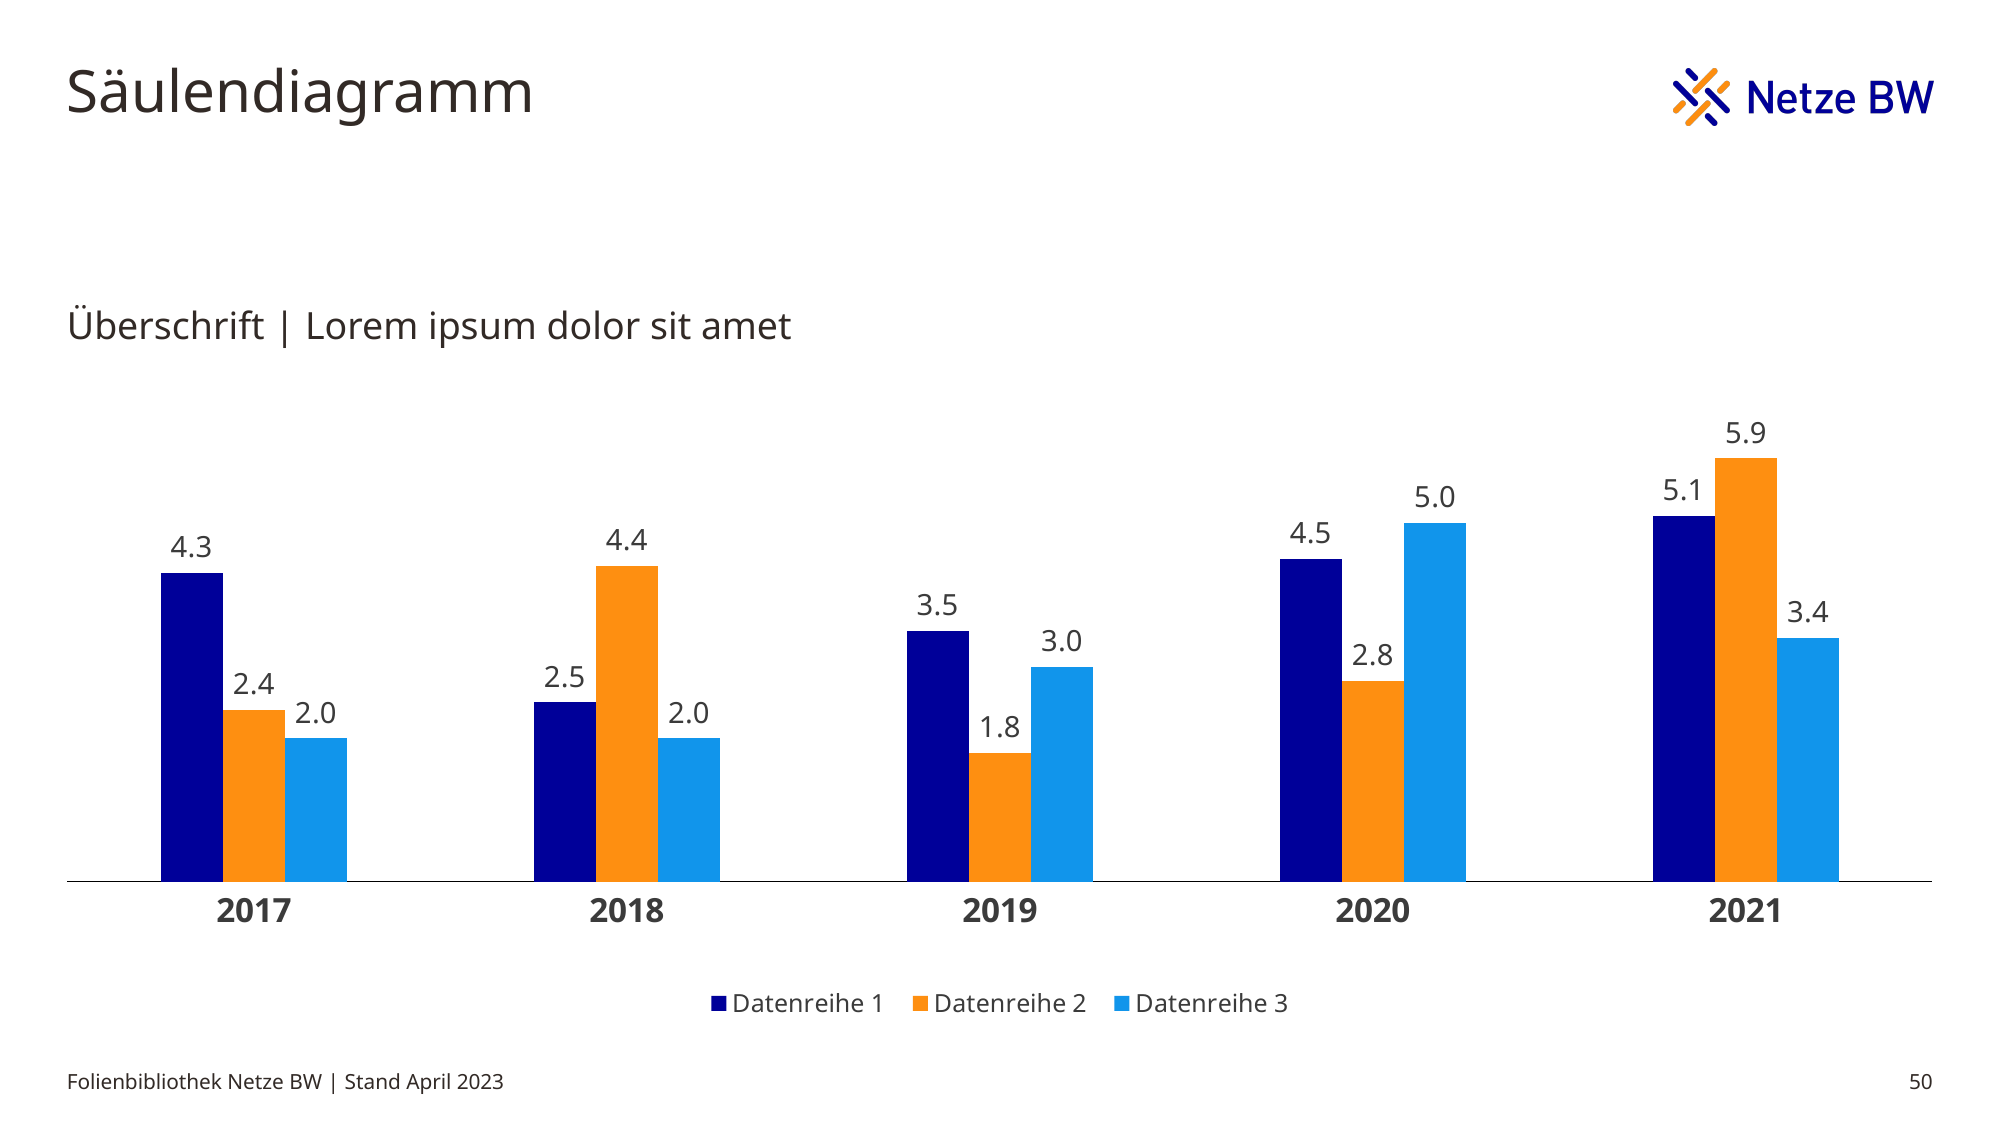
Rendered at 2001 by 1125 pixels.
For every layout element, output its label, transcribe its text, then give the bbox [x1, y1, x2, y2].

text_box Überschrift | Lorem ipsum dolor sit amet [66, 302, 1933, 356]
chart [66, 379, 1933, 1030]
picture [1673, 68, 1934, 126]
footer Folienbibliothek Netze BW | Stand April 2023 [66, 1073, 1727, 1097]
title Säulendiagramm [66, 54, 1508, 138]
slide_number 50 [1886, 1073, 1933, 1097]
